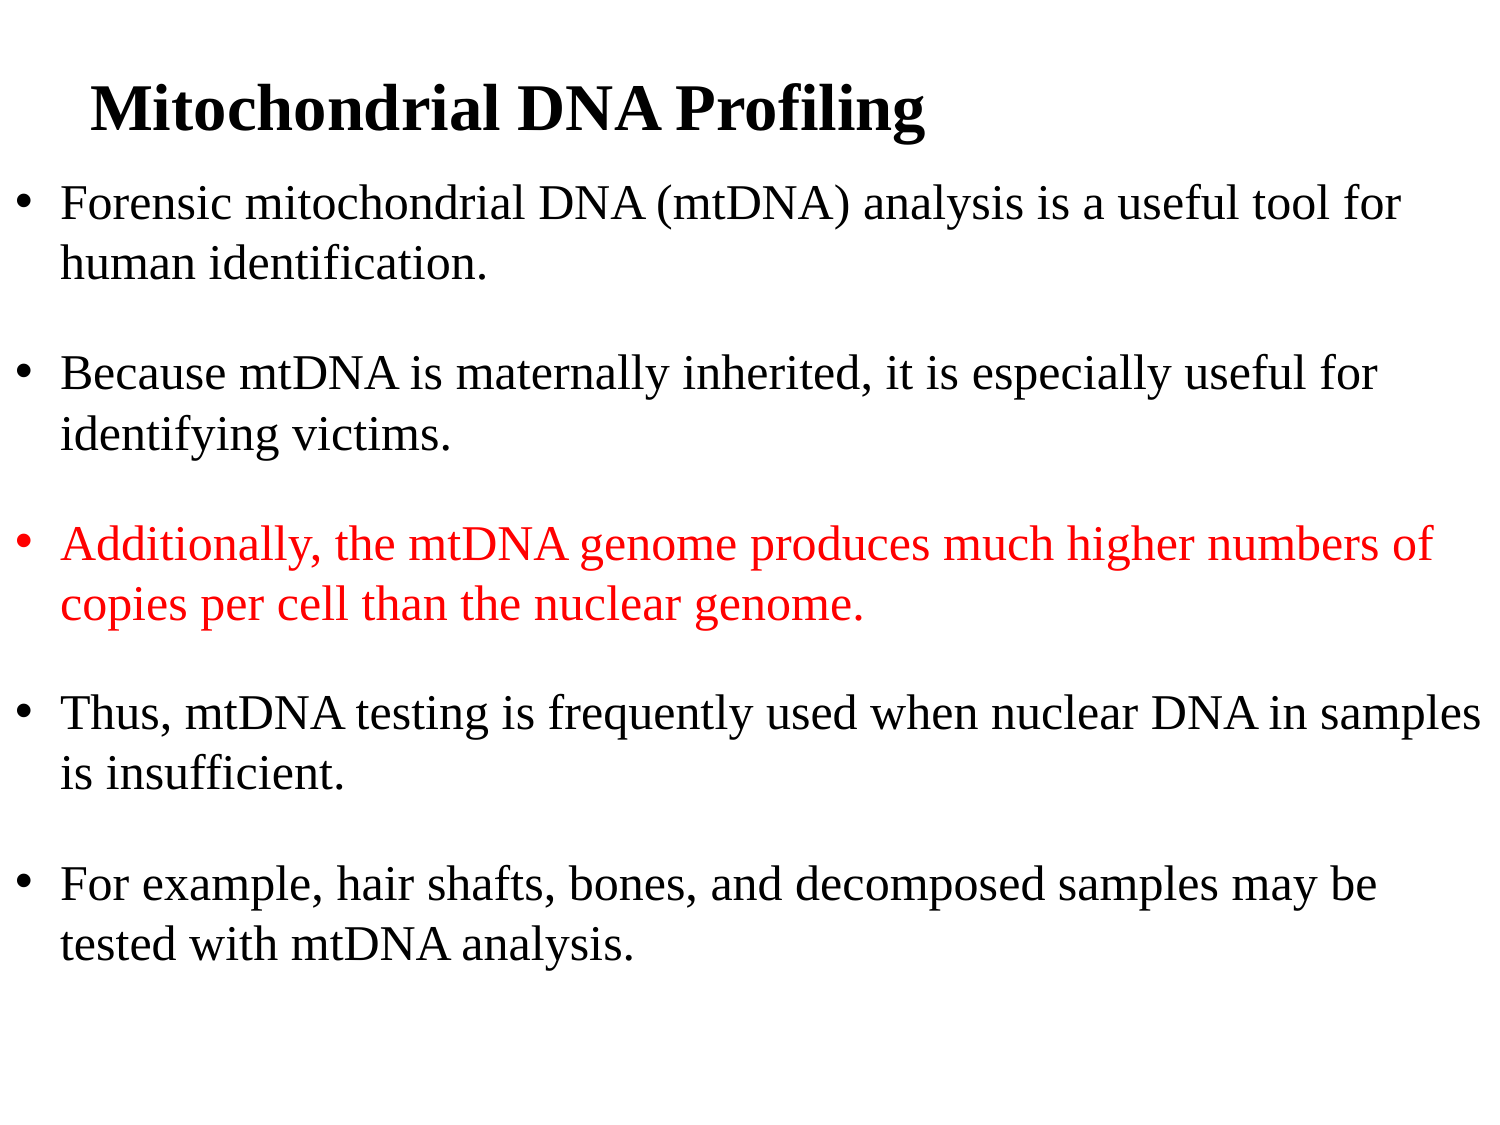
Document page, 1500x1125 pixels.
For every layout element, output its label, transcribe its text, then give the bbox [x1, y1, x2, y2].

list Forensic mitochondrial DNA (mtDNA) analysis is a useful tool for human identification. Because mtDNA is maternally inherited, it is especially useful for identifying victims. Additionally, the mtDNA genome produces much higher numbers of copies per cell than the nuclear genome. Thus, mtDNA testing is frequently used when nuclear DNA in samples is insufficient. For example, hair shafts, bones, and decomposed samples may be tested with mtDNA analysis. [0, 162, 1500, 1113]
title Mitochondrial DNA Profiling [75, 45, 1500, 162]
